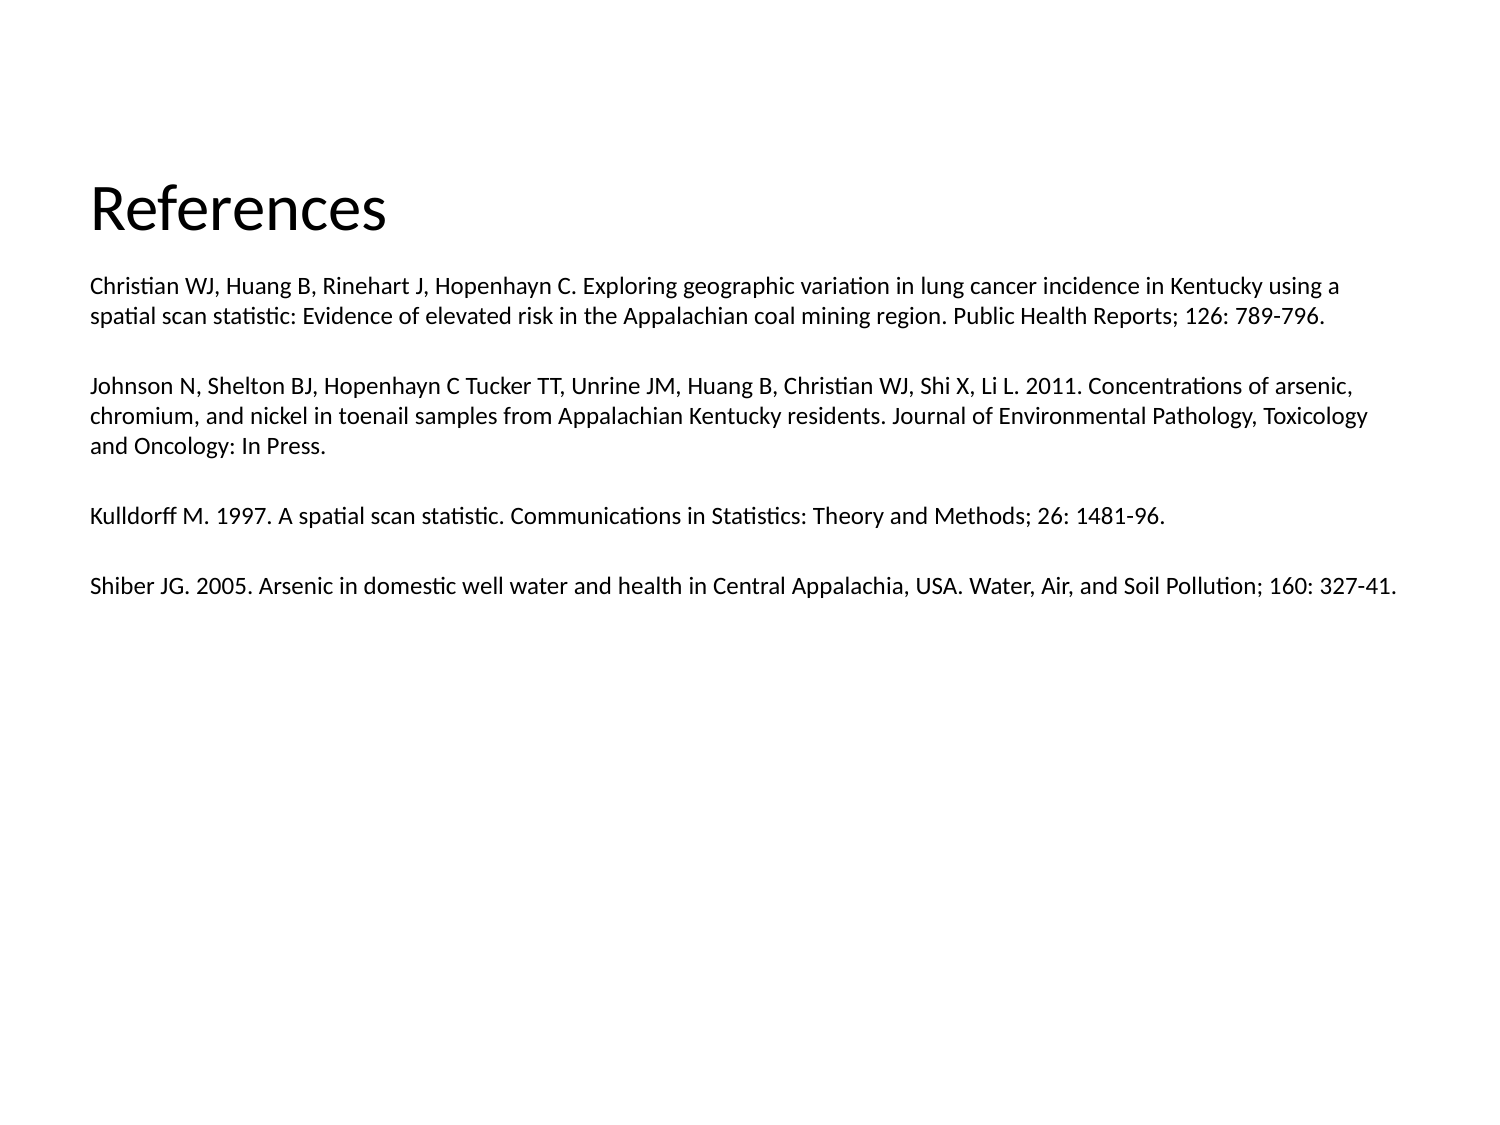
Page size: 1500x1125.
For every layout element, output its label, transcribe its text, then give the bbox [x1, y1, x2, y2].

list Christian WJ, Huang B, Rinehart J, Hopenhayn C. Exploring geographic variation in lung cancer incidence in Kentucky using a spatial scan statistic: Evidence of elevated risk in the Appalachian coal mining region. Public Health Reports; 126: 789-796. Johnson N, Shelton BJ, Hopenhayn C Tucker TT, Unrine JM, Huang B, Christian WJ, Shi X, Li L. 2011. Concentrations of arsenic, chromium, and nickel in toenail samples from Appalachian Kentucky residents. Journal of Environmental Pathology, Toxicology and Oncology: In Press. Kulldorff M. 1997. A spatial scan statistic. Communications in Statistics: Theory and Methods; 26: 1481-96. Shiber JG. 2005. Arsenic in domestic well water and health in Central Appalachia, USA. Water, Air, and Soil Pollution; 160: 327-41. [75, 262, 1425, 1005]
title References [75, 145, 613, 262]
